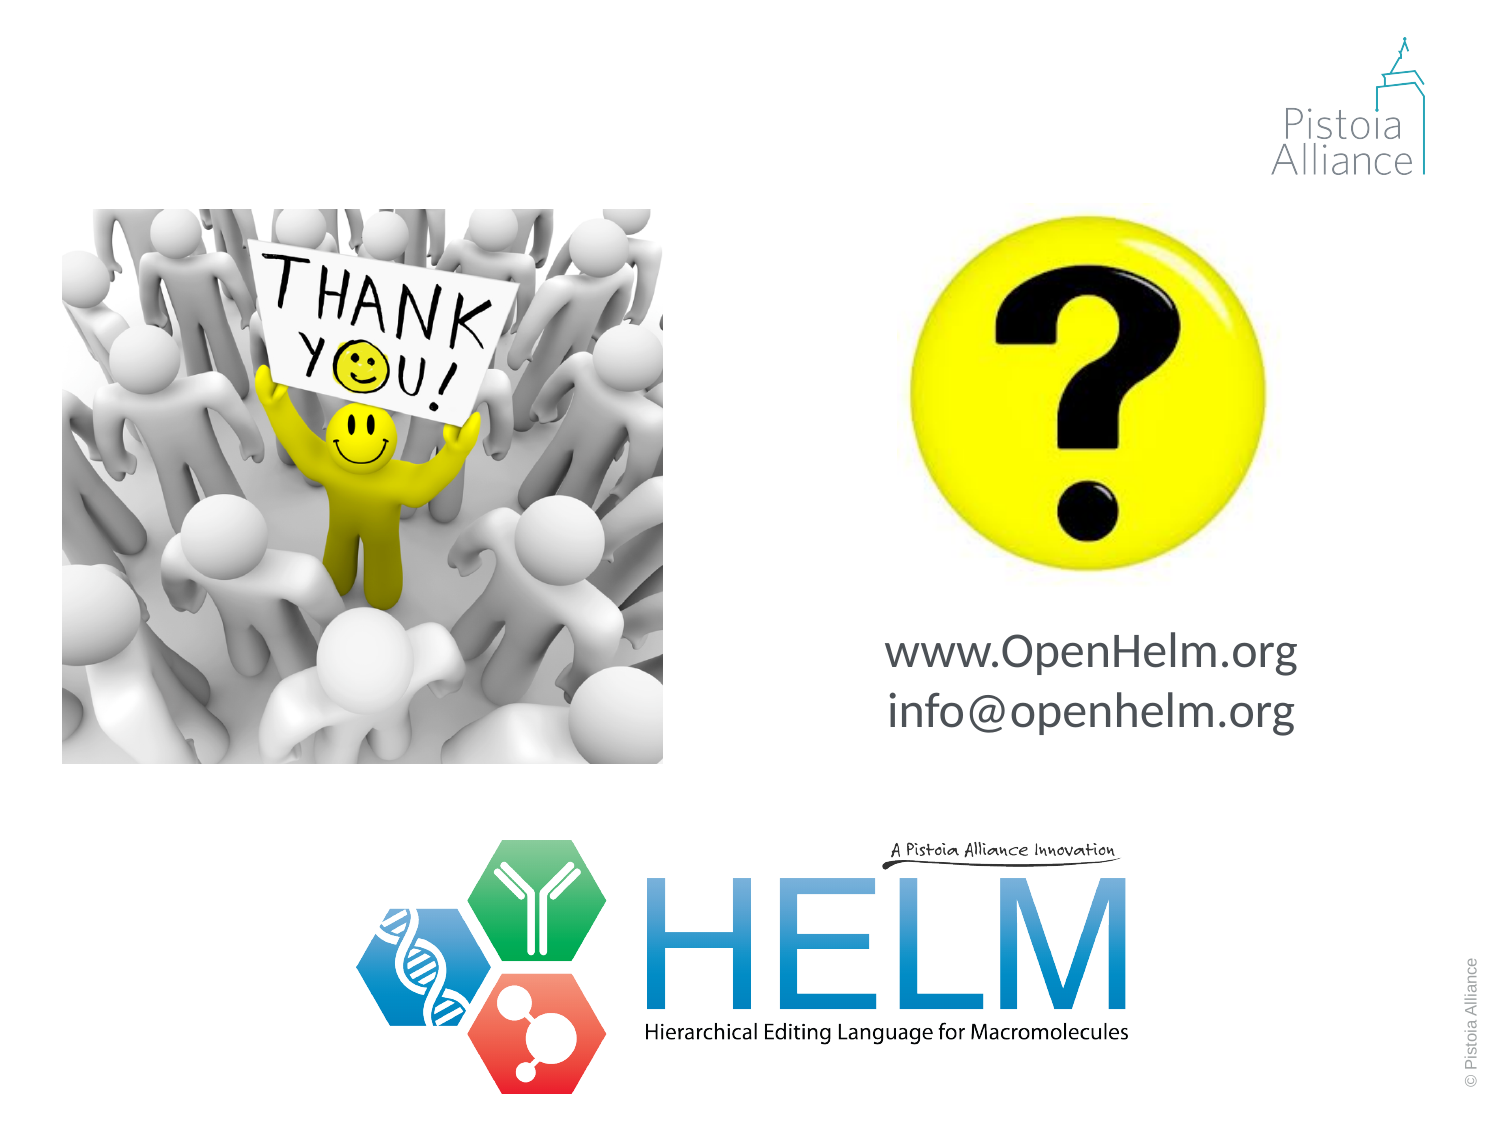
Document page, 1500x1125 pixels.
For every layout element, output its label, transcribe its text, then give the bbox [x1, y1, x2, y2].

picture [356, 840, 1129, 1095]
picture [1271, 37, 1425, 175]
picture [897, 202, 1282, 587]
text_box www.OpenHelm.org info@openhelm.org [869, 609, 1313, 745]
picture [62, 209, 663, 764]
